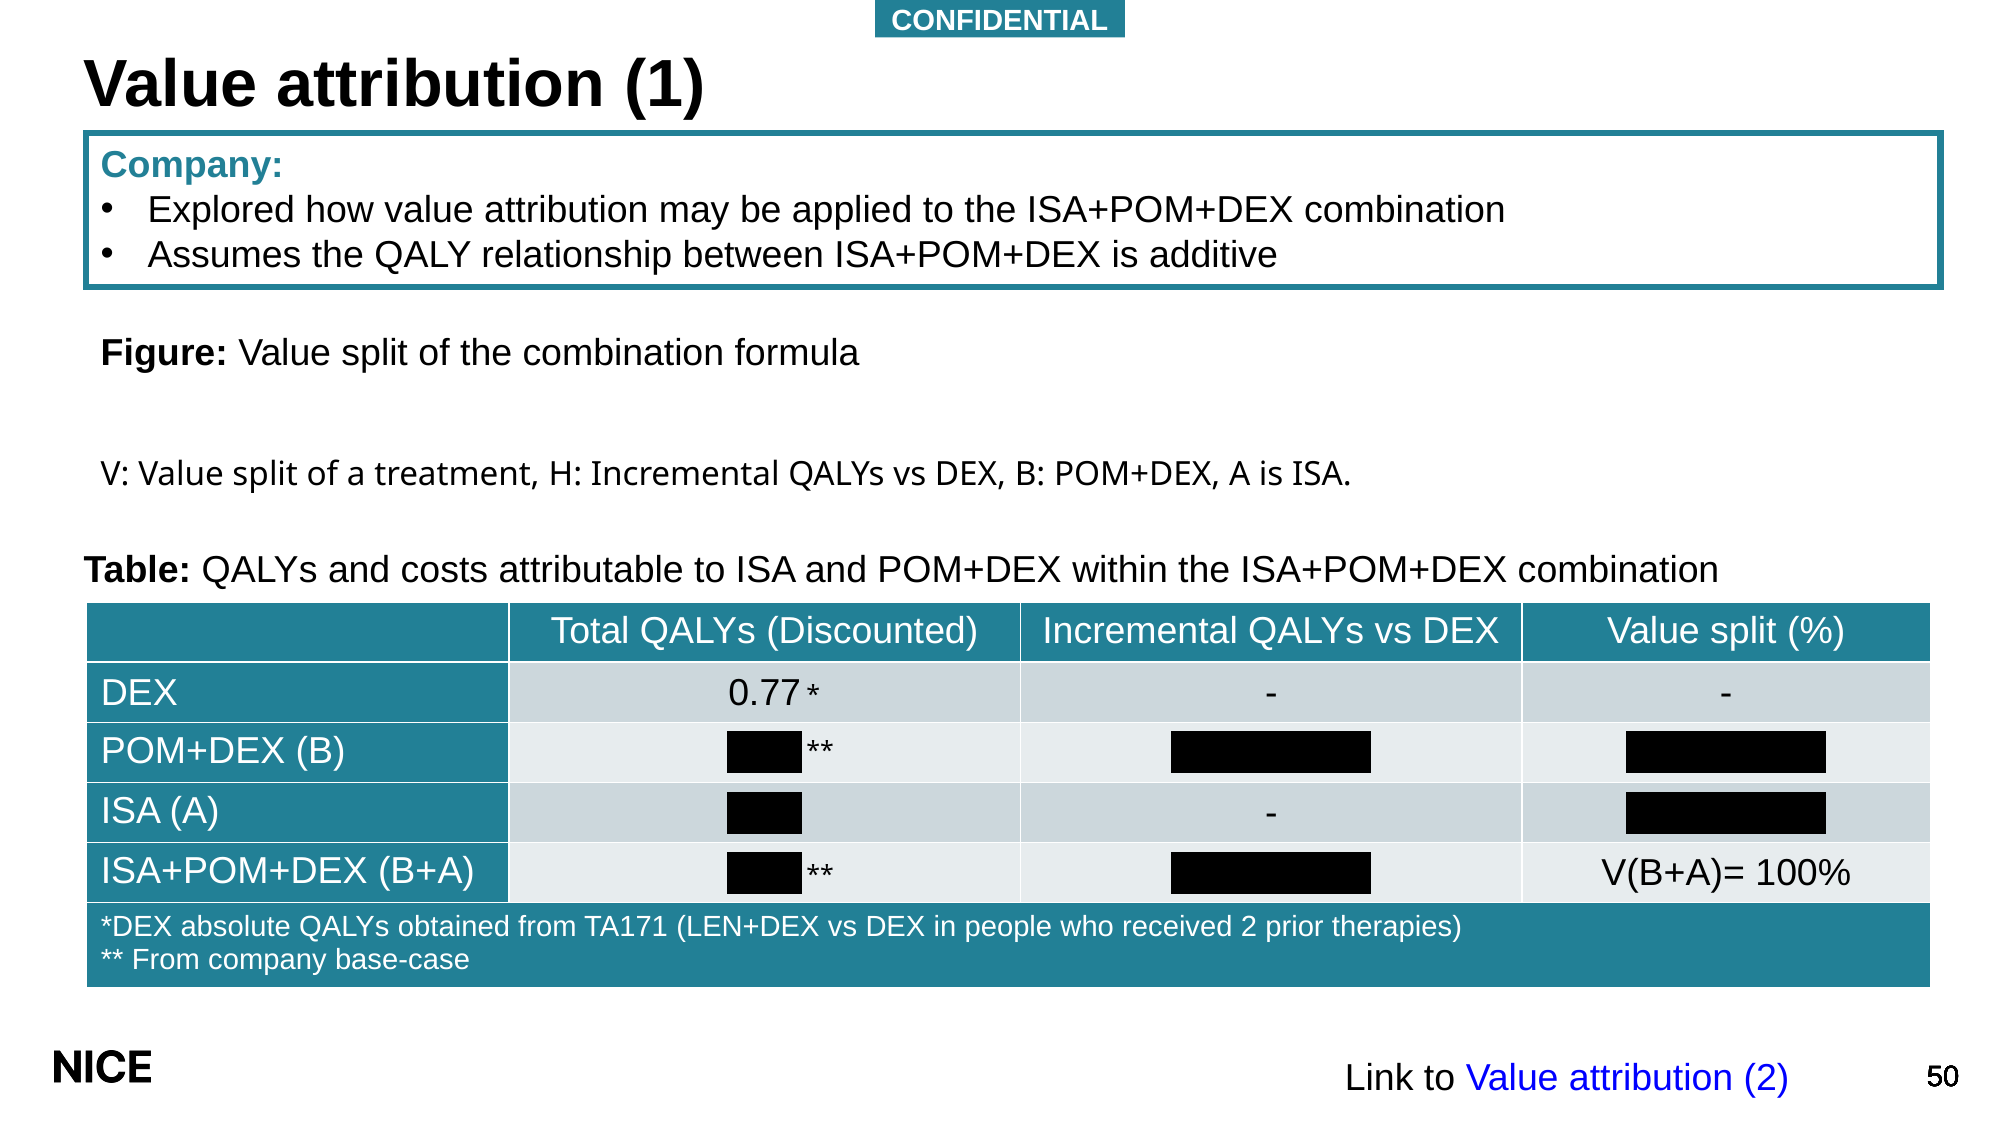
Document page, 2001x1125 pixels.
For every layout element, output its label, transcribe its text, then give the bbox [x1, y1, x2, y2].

text_box * [791, 671, 823, 717]
table_cell DEX [87, 663, 508, 722]
text_box CONFIDENTIAL [874, 0, 1126, 38]
table_cell XXX [510, 783, 1020, 842]
table_header Value split (%) [1523, 603, 1930, 661]
table_cell XXXXXXXX [1021, 723, 1521, 782]
text_box Figure: Value split of the combination formula [85, 320, 1273, 381]
table_cell ISA (A) [87, 783, 508, 842]
text_box Company: Explored how value attribution may be applied to the ISA+POM+DEX combination Assumes the QALY relationship between ISA+POM+DEX is additive [85, 132, 1942, 288]
table_cell - [1523, 663, 1930, 722]
table_cell *DEX absolute QALYs obtained from TA171 (LEN+DEX vs DEX in people who received 2 prior therapies) ** From company base-case [87, 903, 1930, 987]
table_cell - [1021, 783, 1521, 842]
table_cell XXXXXXXX [1021, 843, 1521, 902]
table_cell XXX [510, 723, 1020, 782]
picture [54, 1050, 151, 1083]
text_box ** [791, 727, 868, 772]
table_cell V(B+A)= 100% [1523, 843, 1930, 902]
table_header Incremental QALYs vs DEX [1021, 603, 1521, 661]
title Value attribution (1) [68, 41, 1933, 132]
text_box ** [791, 851, 868, 896]
text_box Table: QALYs and costs attributable to ISA and POM+DEX within the ISA+POM+DEX combination [68, 537, 1931, 598]
table_cell XXXXXXXX [1523, 783, 1930, 842]
table_cell - [1021, 663, 1521, 722]
table_cell XXX [510, 843, 1020, 902]
table_header [87, 603, 508, 661]
table_header Total QALYs (Discounted) [510, 603, 1020, 661]
table_cell 0.77 [510, 663, 1020, 722]
text_box Link to Value attribution (2) [1330, 1045, 1898, 1106]
table_cell ISA+POM+DEX (B+A) [87, 843, 508, 902]
table_cell XXXXXXXX [1523, 723, 1930, 782]
table_cell POM+DEX (B) [87, 723, 508, 782]
